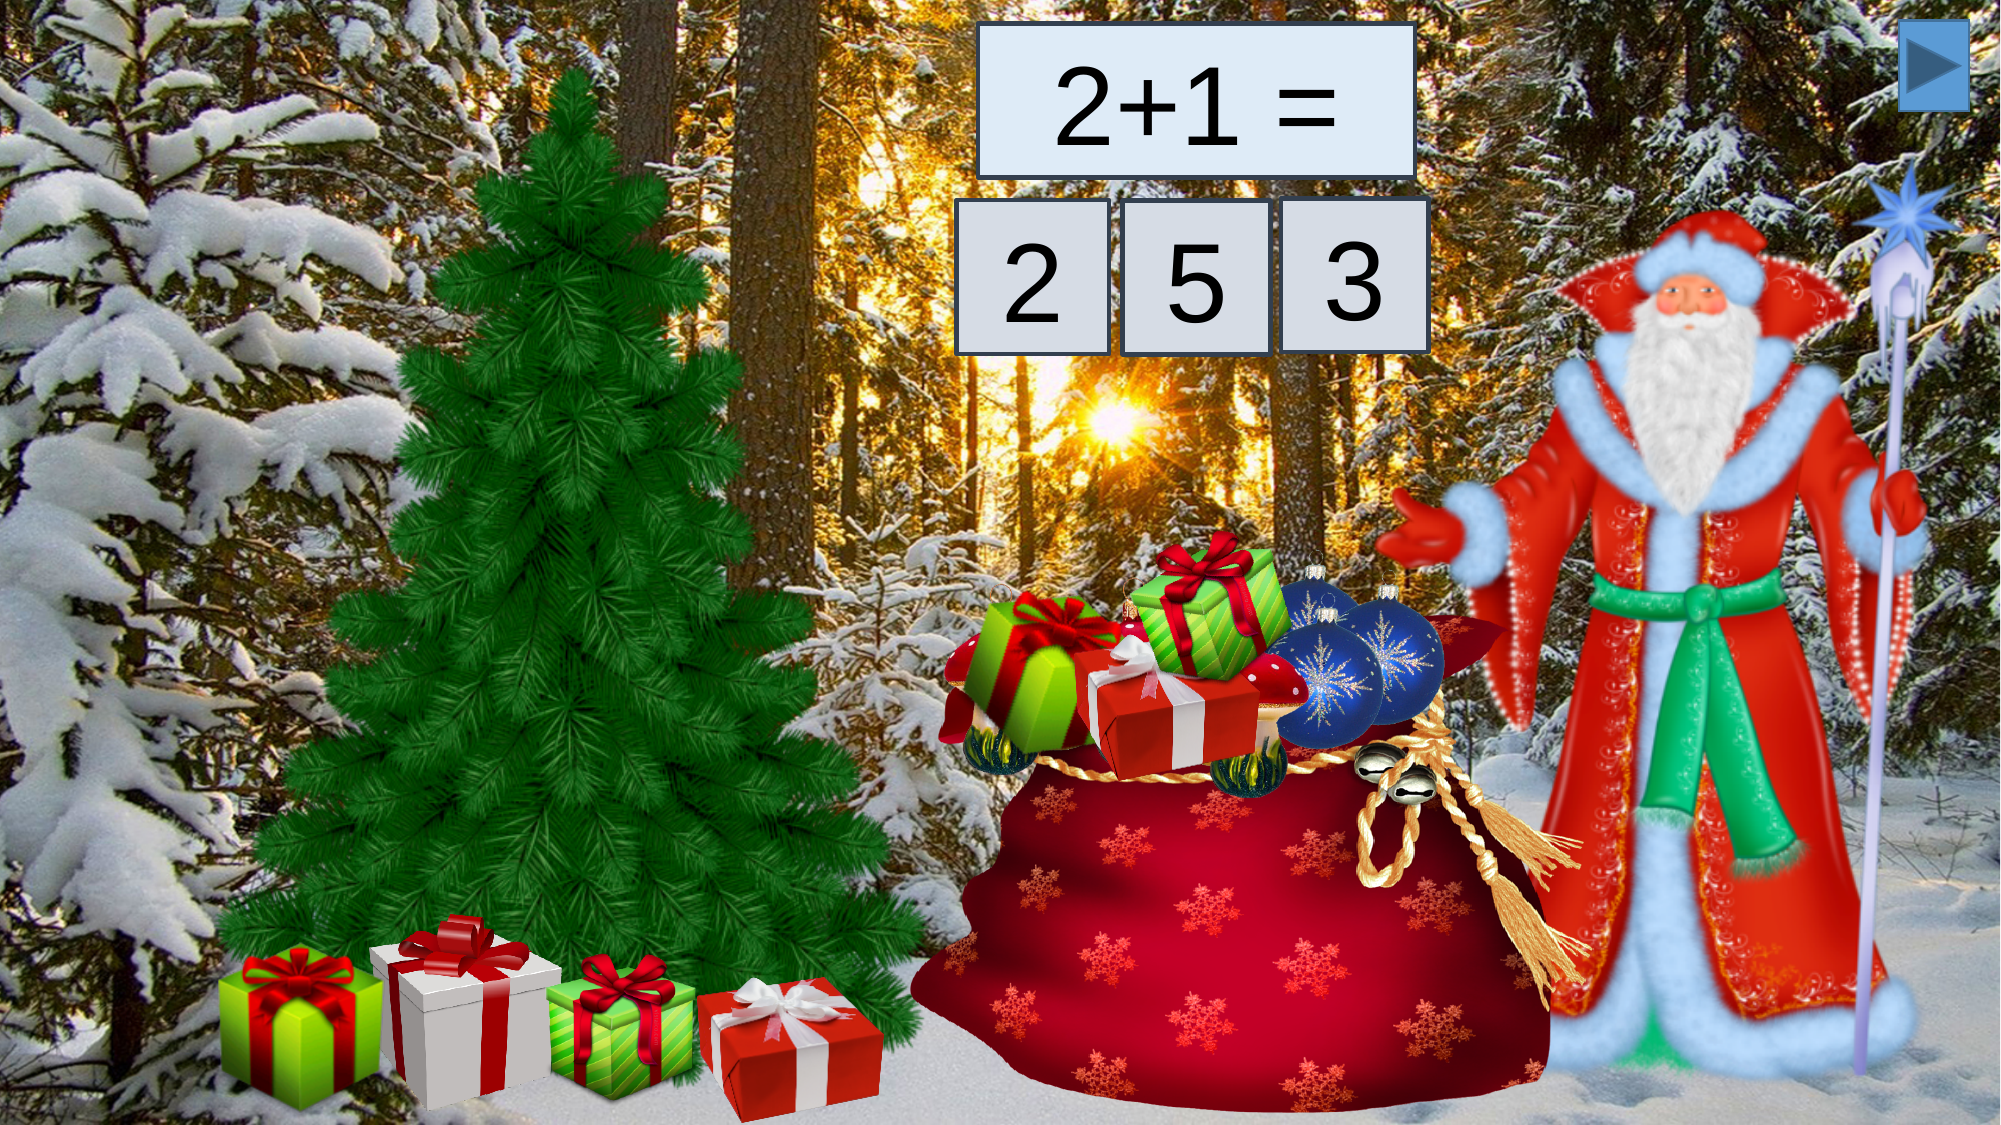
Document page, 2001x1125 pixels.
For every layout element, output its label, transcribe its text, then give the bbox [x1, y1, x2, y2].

text_box 3 [1281, 198, 1347, 352]
picture [0, 0, 2001, 1125]
text_box [1898, 19, 1970, 112]
text_box 5 [1122, 200, 1271, 355]
text_box 2+1 = [978, 23, 1415, 178]
text_box 2 [956, 199, 1110, 355]
